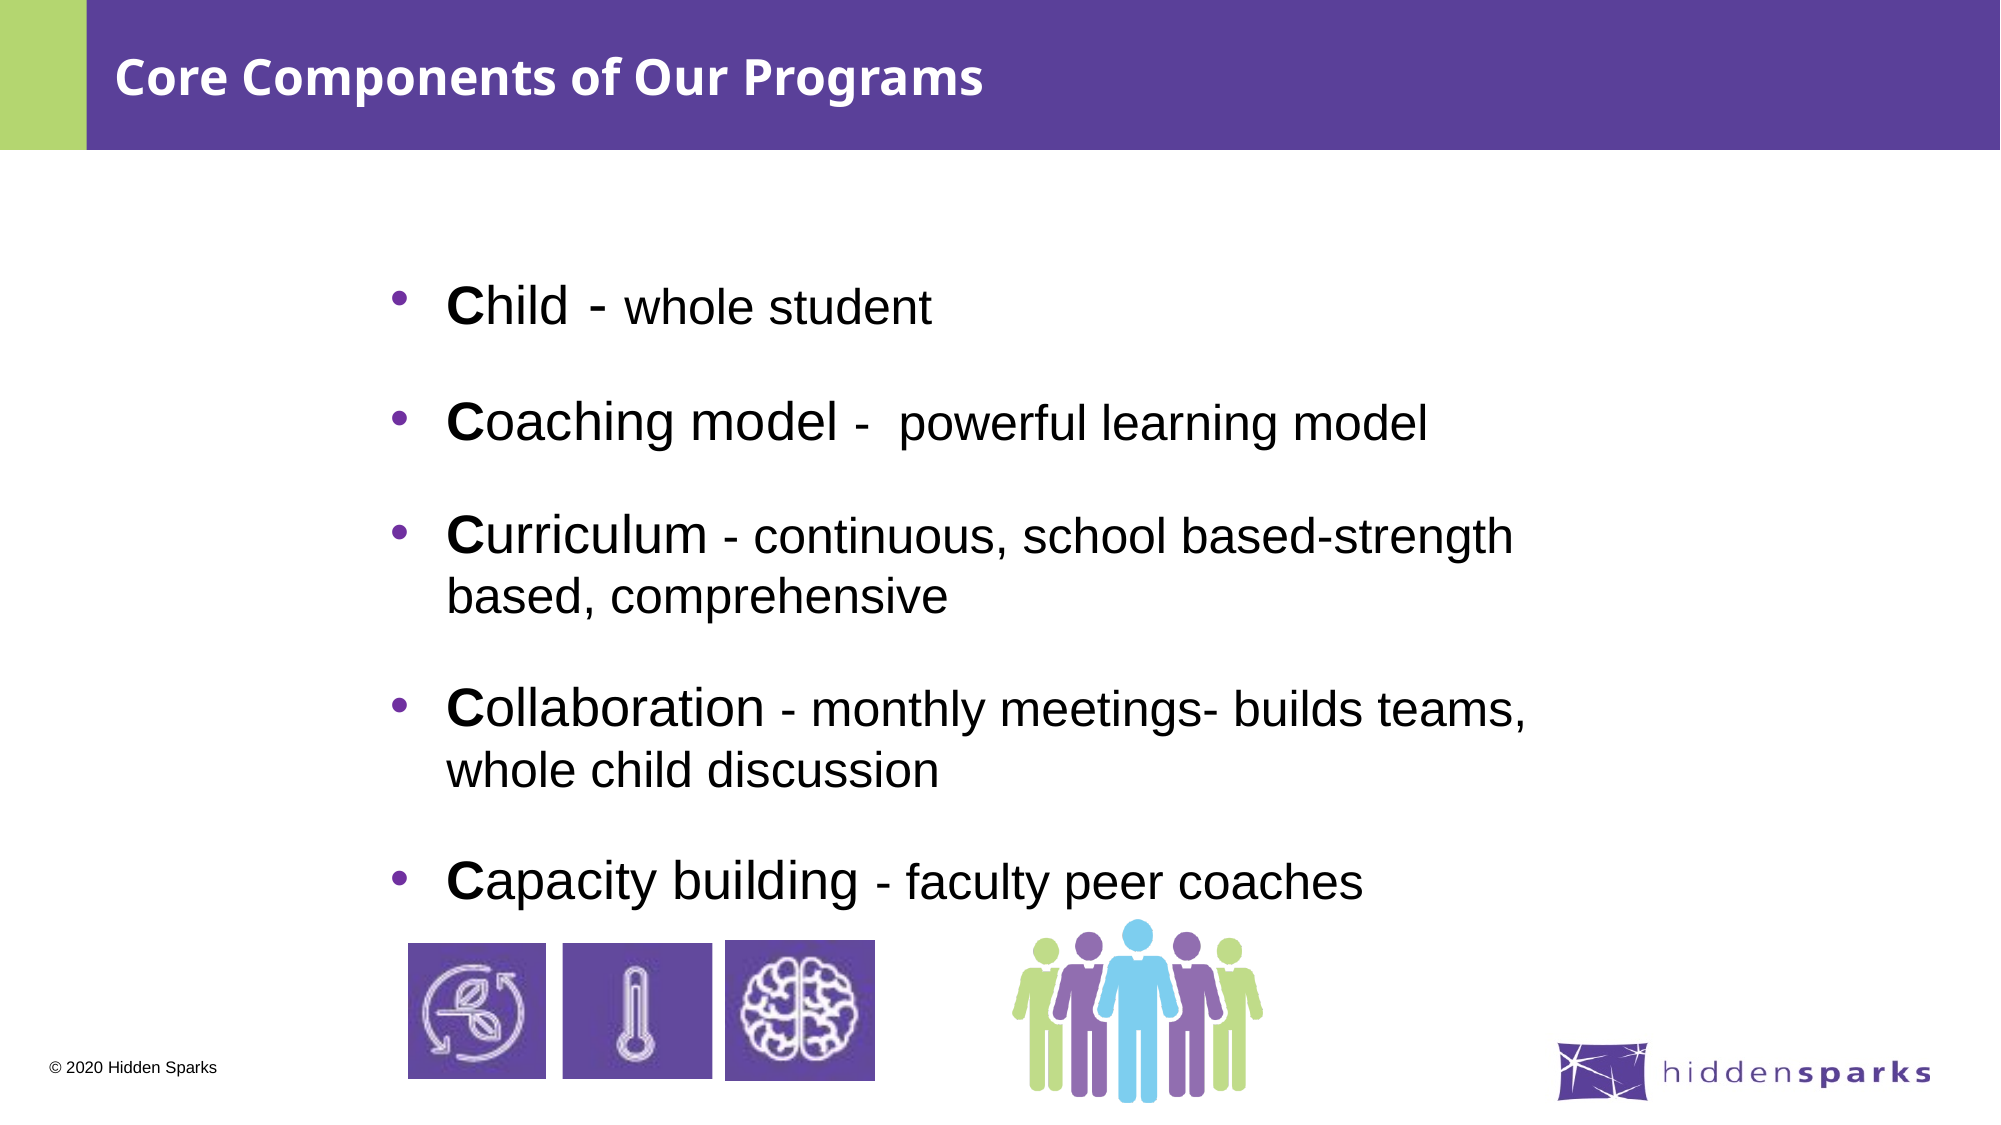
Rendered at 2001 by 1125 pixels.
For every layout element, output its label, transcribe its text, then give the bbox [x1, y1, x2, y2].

picture [1012, 919, 1263, 1103]
picture [1545, 1033, 1930, 1119]
picture [407, 943, 546, 1079]
picture [724, 940, 876, 1081]
title Core Components of Our Programs [99, 0, 1734, 150]
picture [562, 942, 713, 1079]
list Child - whole student Coaching model - powerful learning model Curriculum - continuous, school based-strength based, comprehensive Collaboration - monthly meetings- builds teams, whole child discussion Capacity building - faculty peer coaches [375, 249, 1563, 925]
